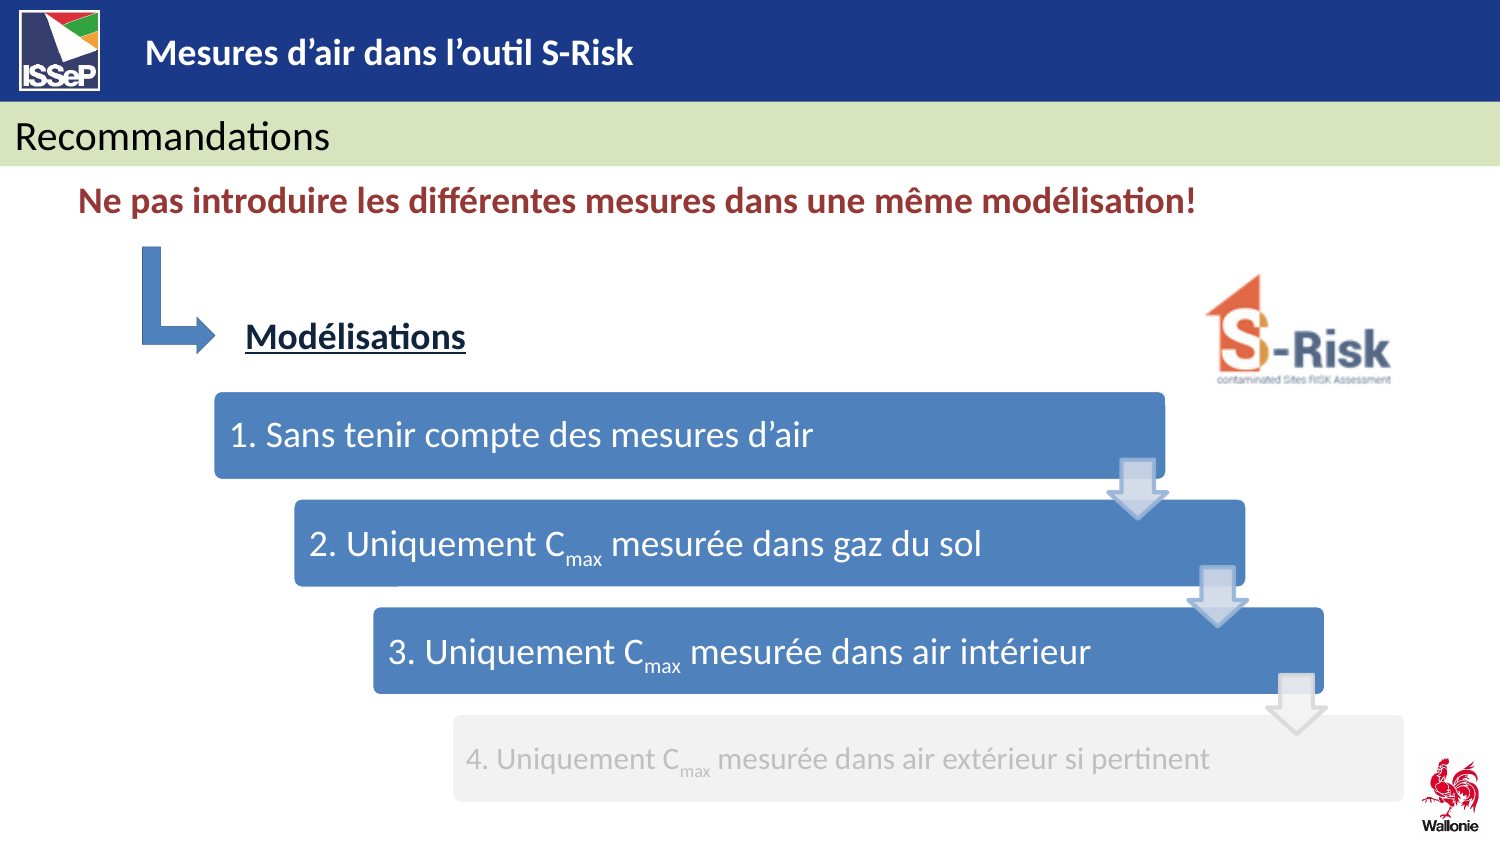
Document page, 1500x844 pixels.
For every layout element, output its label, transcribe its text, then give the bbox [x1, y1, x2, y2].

text_box [140, 244, 218, 356]
text_box Modélisations [222, 278, 765, 388]
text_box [212, 389, 1407, 805]
picture [19, 10, 100, 91]
picture [1418, 751, 1485, 838]
picture [1186, 257, 1412, 407]
text_box Ne pas introduire les différentes mesures dans une même modélisation! [63, 168, 1384, 229]
text_box Recommandations [0, 101, 1500, 167]
